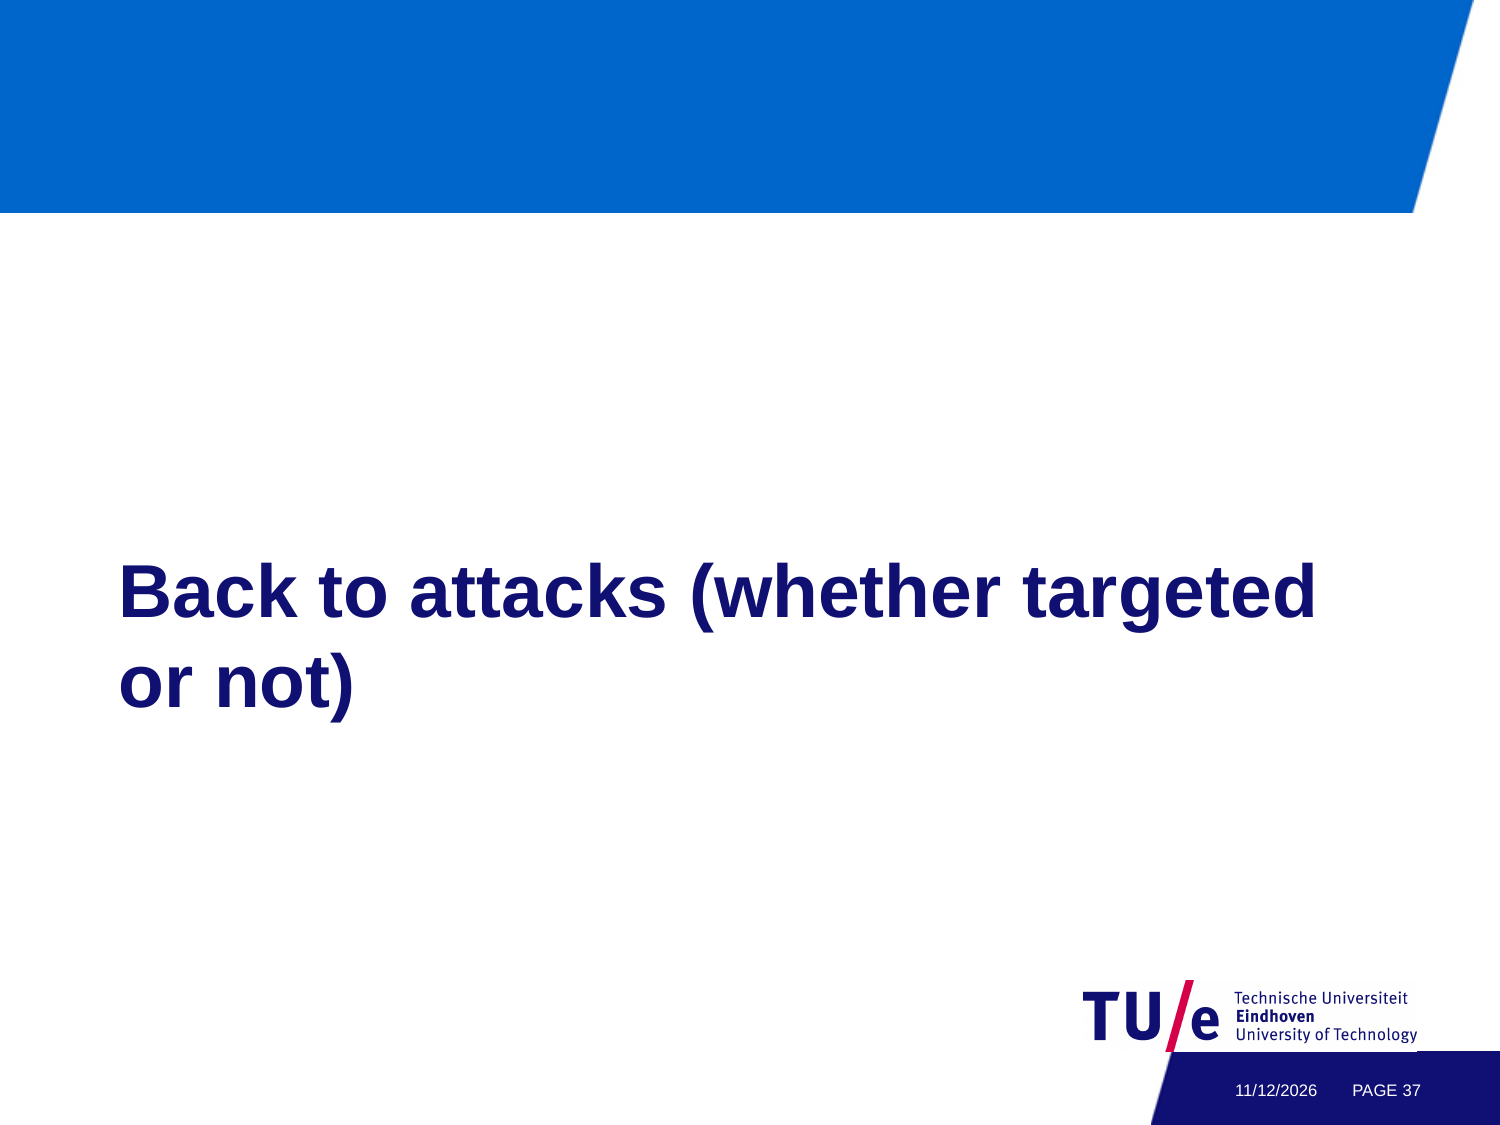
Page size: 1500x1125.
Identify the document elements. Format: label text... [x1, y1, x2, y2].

slide_number PAGE 36 [1352, 1073, 1453, 1106]
picture [0, 0, 1474, 213]
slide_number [1234, 1073, 1342, 1106]
picture [1083, 980, 1500, 1125]
list Back to attacks (whether targeted or not) [118, 476, 1394, 723]
